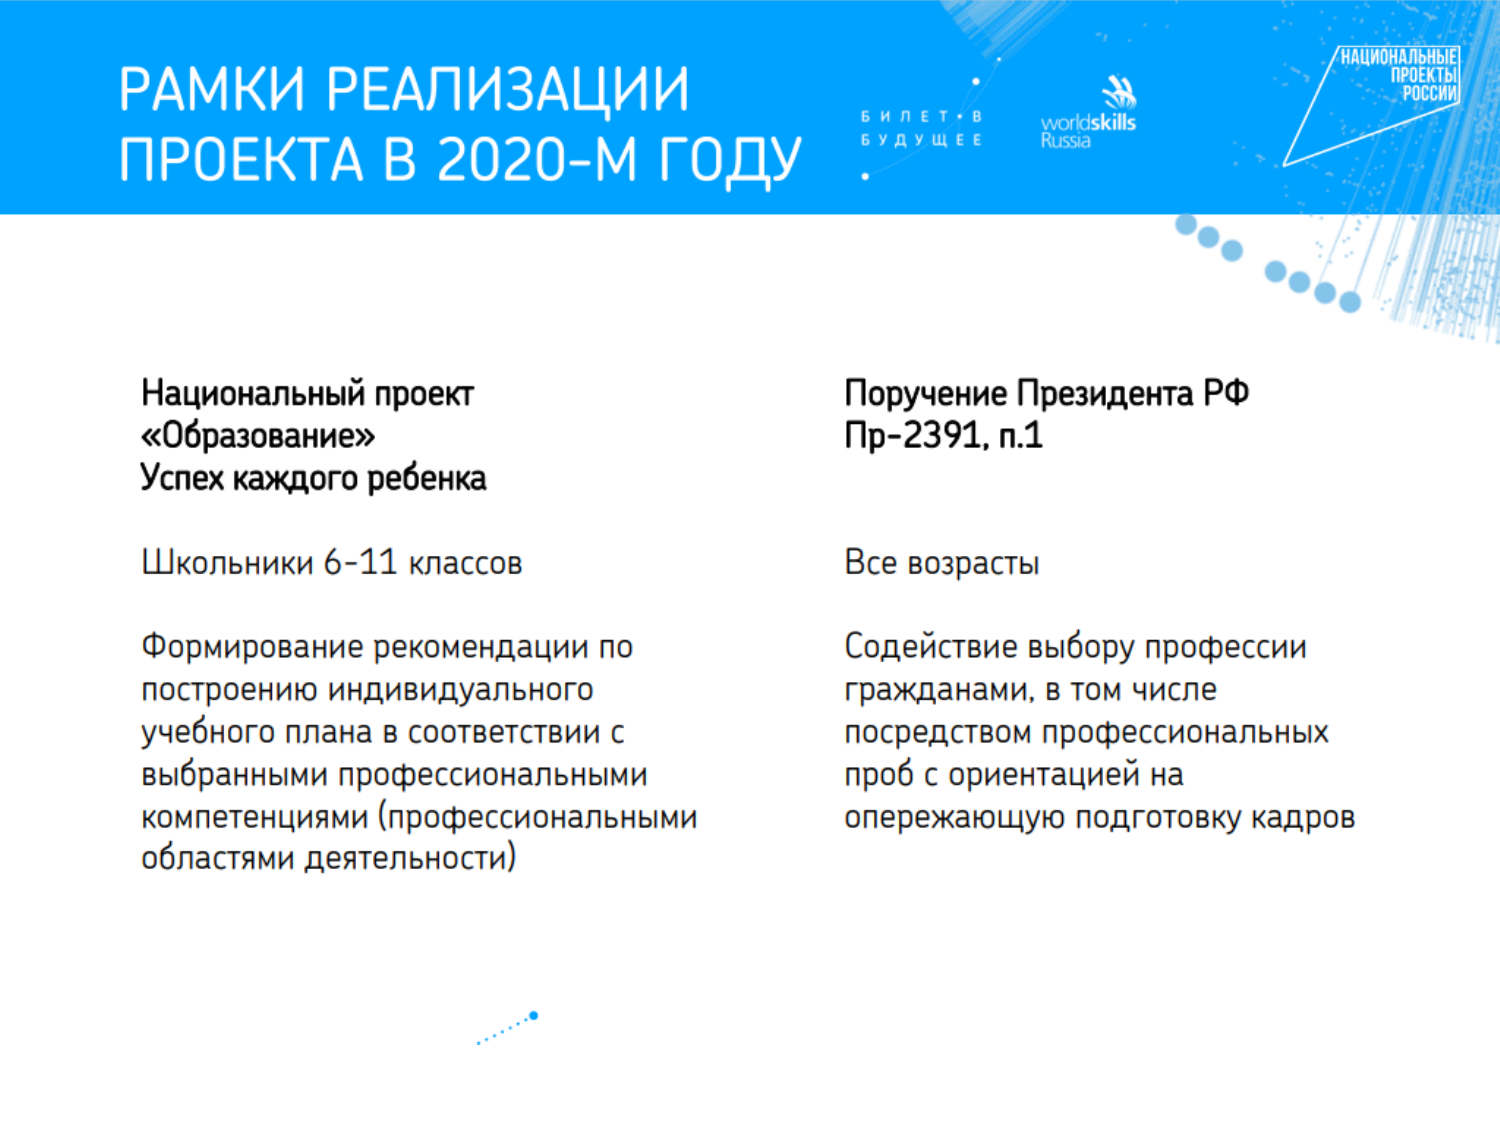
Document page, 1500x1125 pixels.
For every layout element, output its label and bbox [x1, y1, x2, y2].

list [0, 0, 1500, 1045]
